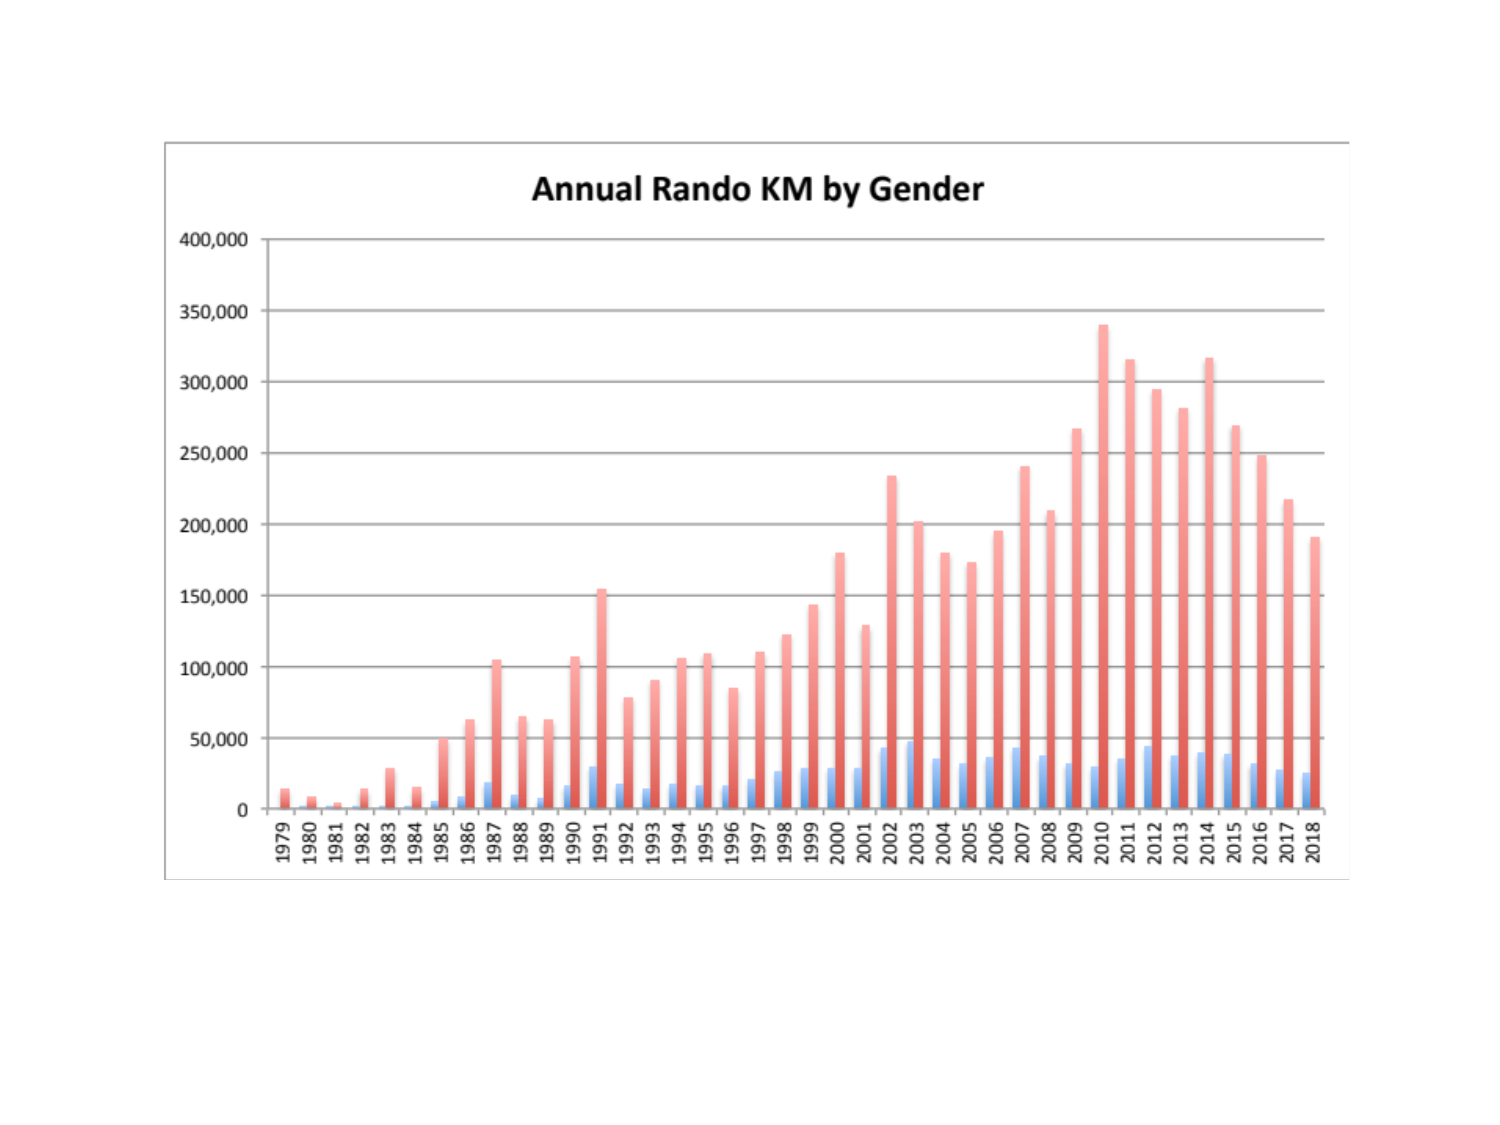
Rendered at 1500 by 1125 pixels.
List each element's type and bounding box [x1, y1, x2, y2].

picture [163, 141, 1350, 880]
